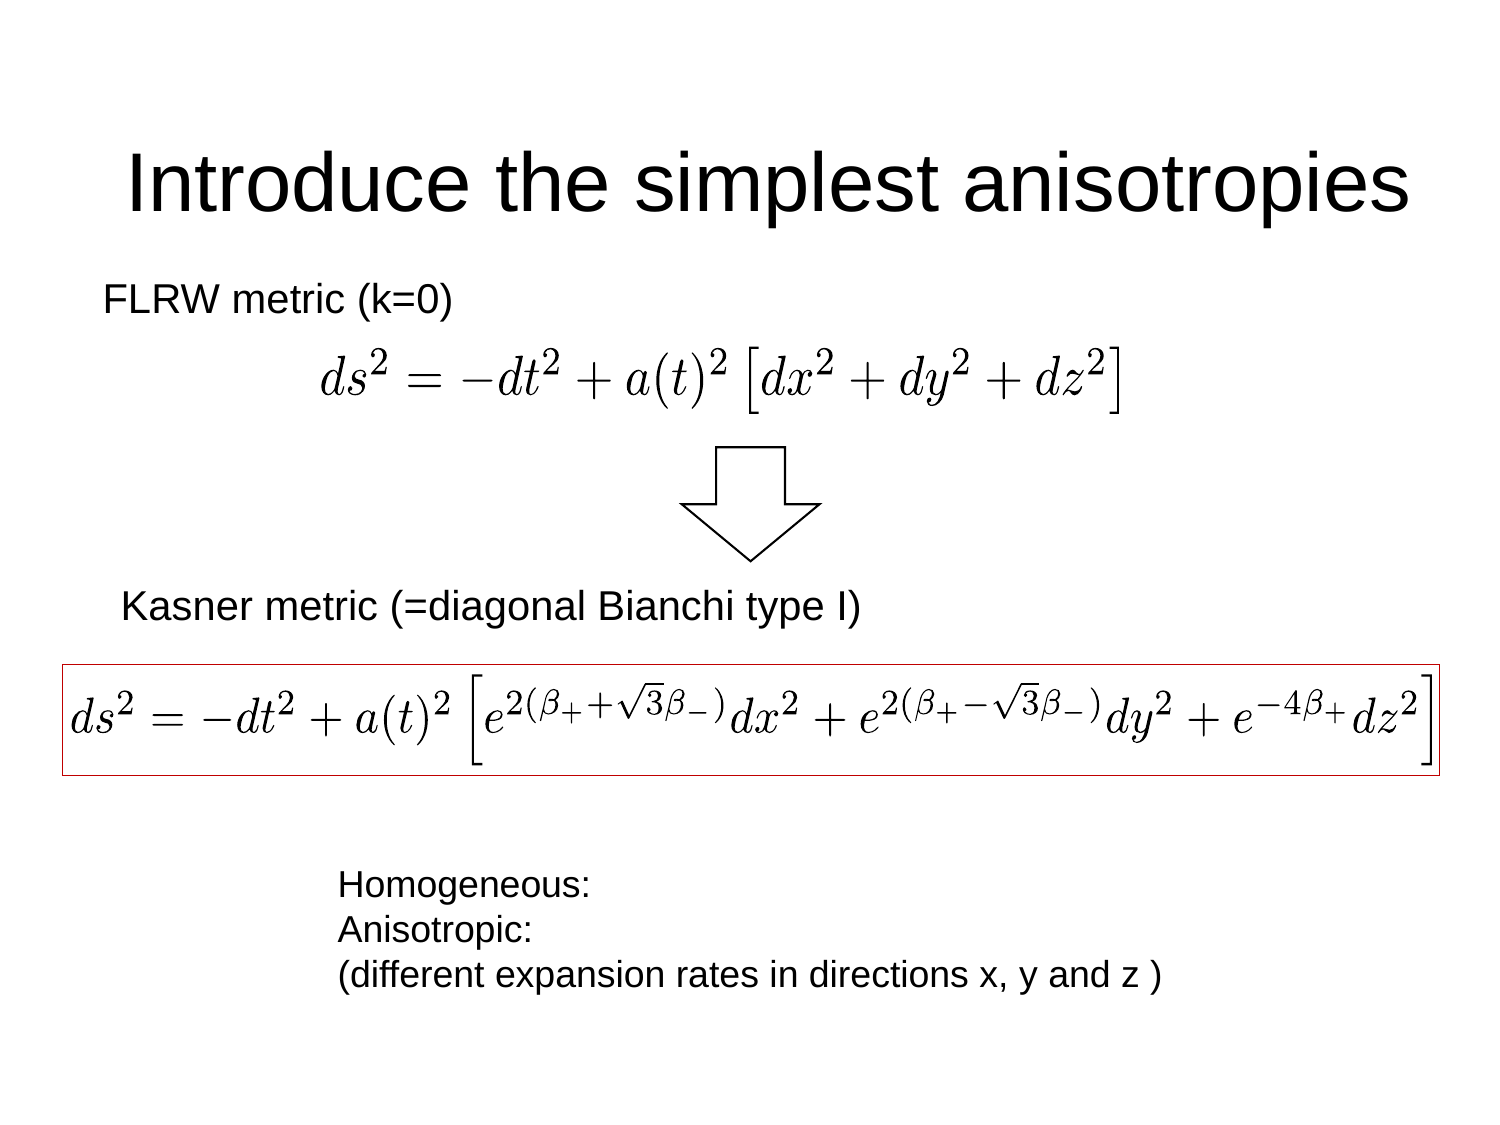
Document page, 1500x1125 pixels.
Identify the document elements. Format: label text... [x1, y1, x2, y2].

text_box Kasner metric (=diagonal Bianchi type I) [105, 570, 878, 636]
picture [61, 664, 1440, 777]
text_box [678, 446, 823, 563]
text_box Introduce the simplest anisotropies [110, 120, 1427, 235]
text_box FLRW metric (k=0) [87, 264, 469, 330]
picture [311, 335, 1132, 425]
